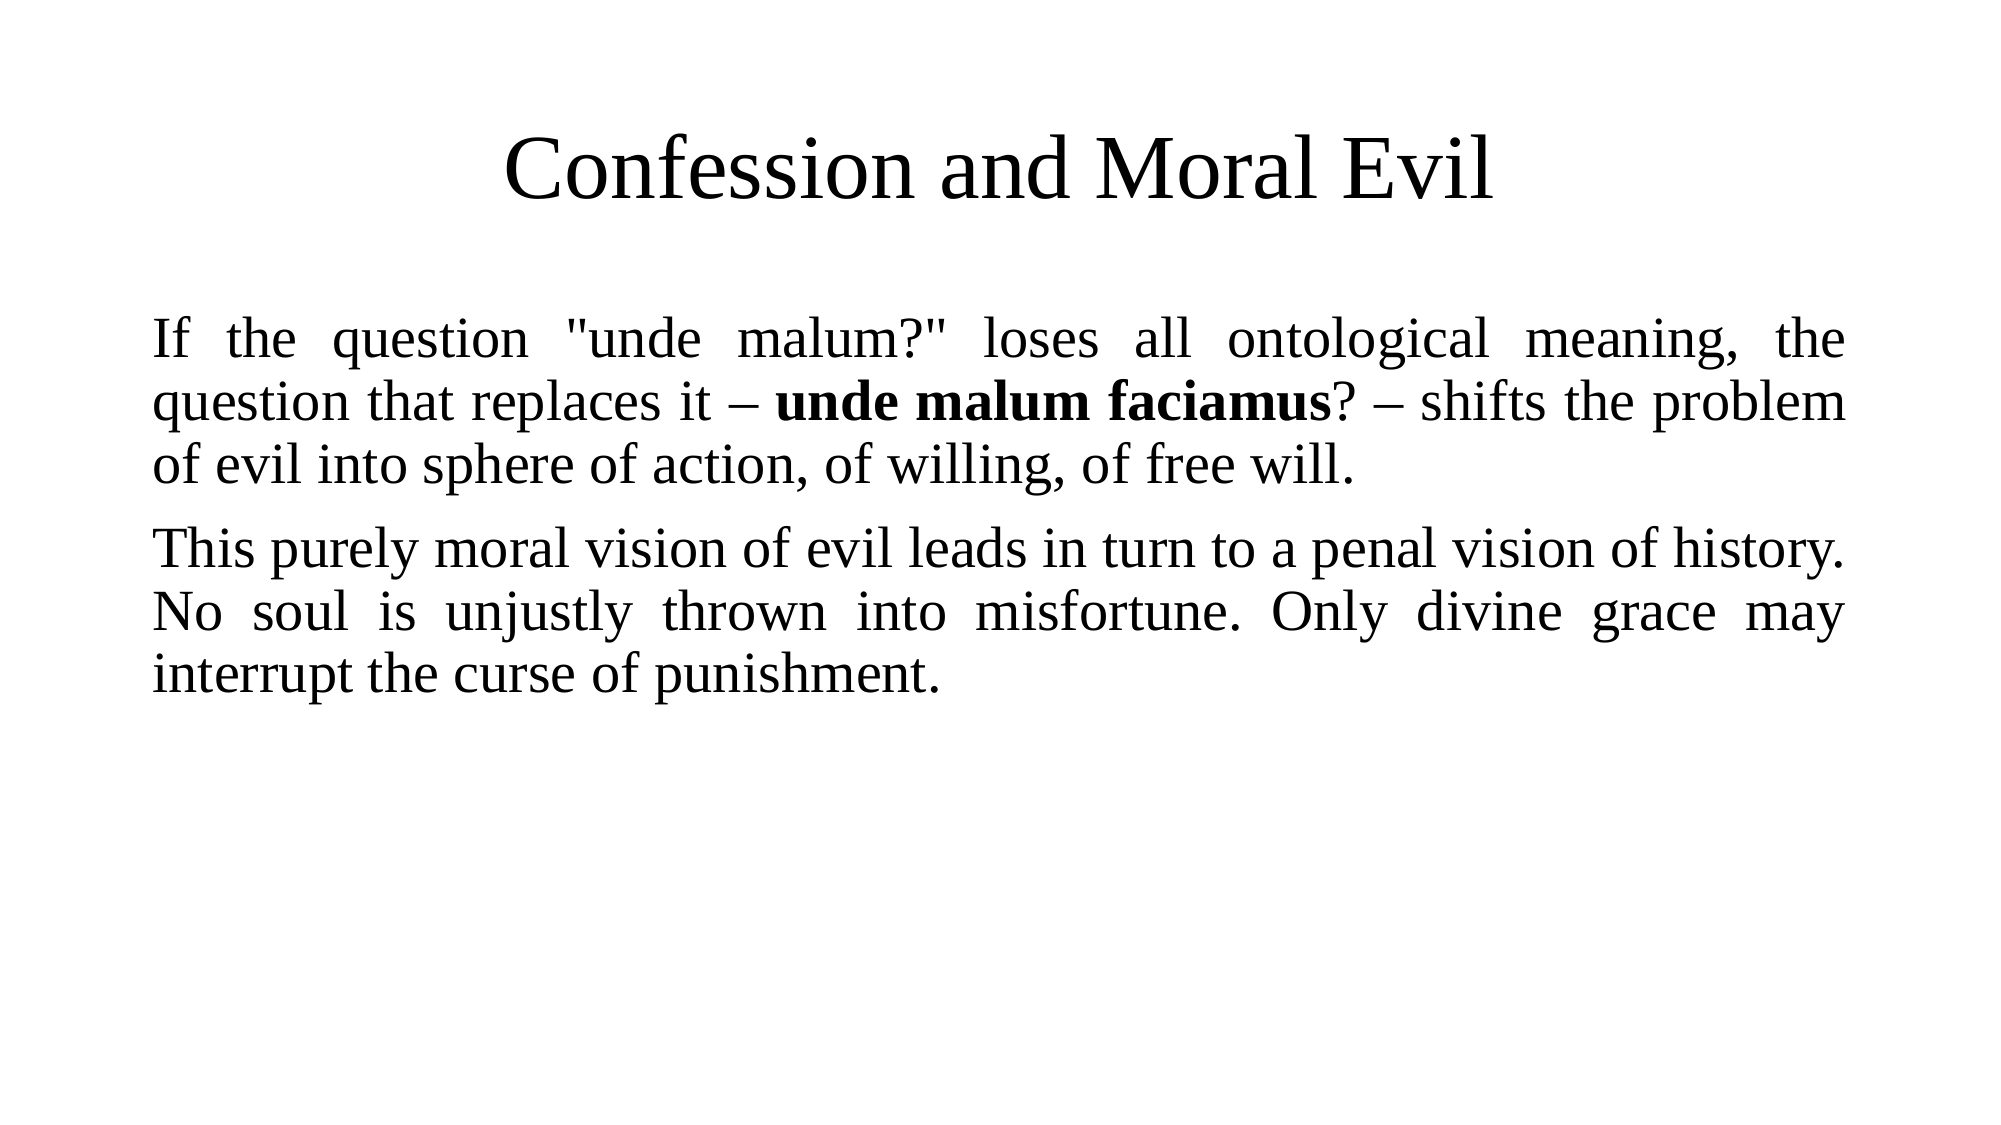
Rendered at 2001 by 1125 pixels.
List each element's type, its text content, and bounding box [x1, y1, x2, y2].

title Confession and Moral Evil [137, 59, 1863, 278]
list If the question "unde malum?" loses all ontological meaning, the question that replaces it – unde malum faciamus? – shifts the problem of evil into sphere of action, of willing, of free will. This purely moral vision of evil leads in turn to a penal vision of history. No soul is unjustly thrown into misfortune. Only divine grace may interrupt the curse of punishment. [137, 299, 1863, 1014]
